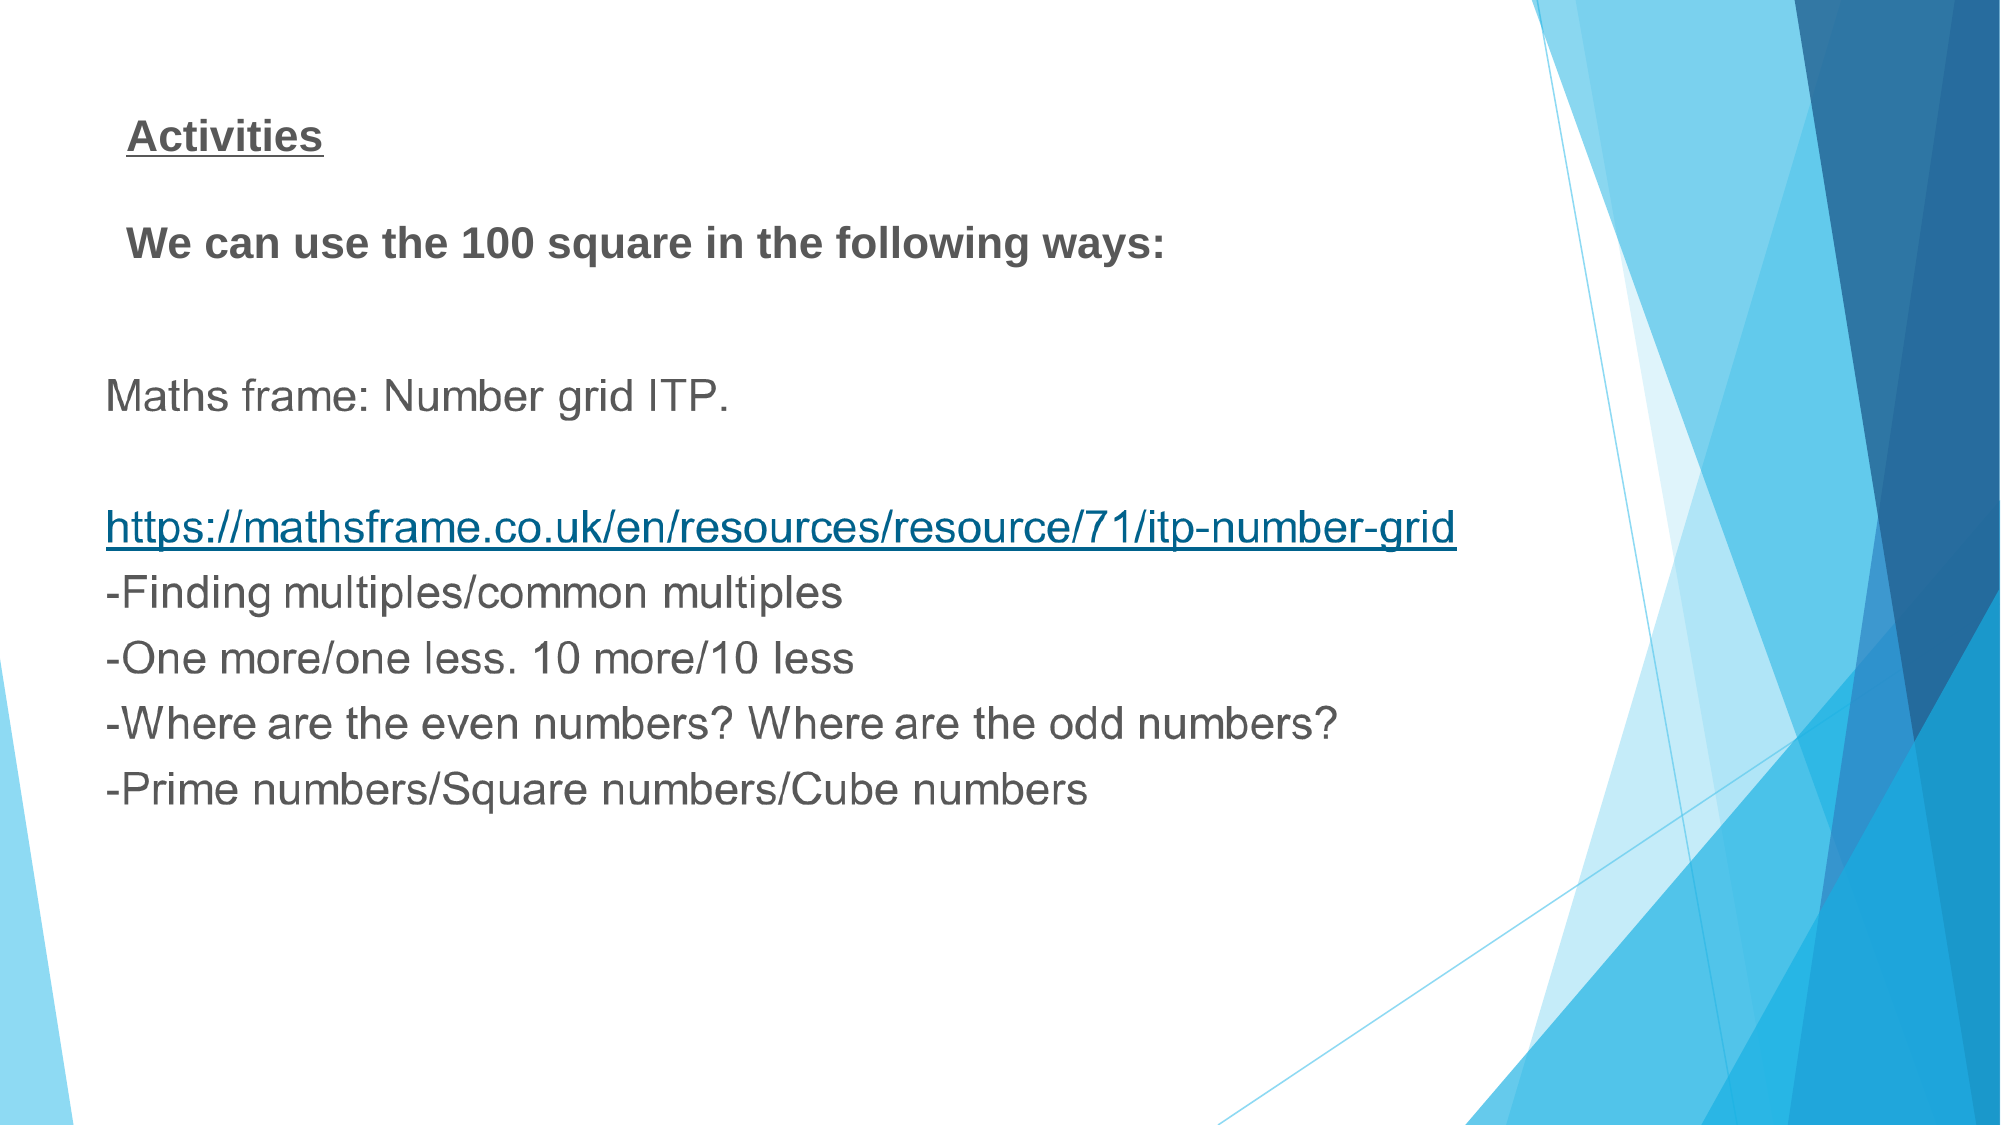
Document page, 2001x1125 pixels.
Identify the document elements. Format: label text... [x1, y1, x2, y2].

picture [24, 301, 1677, 1101]
title Activities We can use the 100 square in the following ways: [111, 99, 1522, 277]
